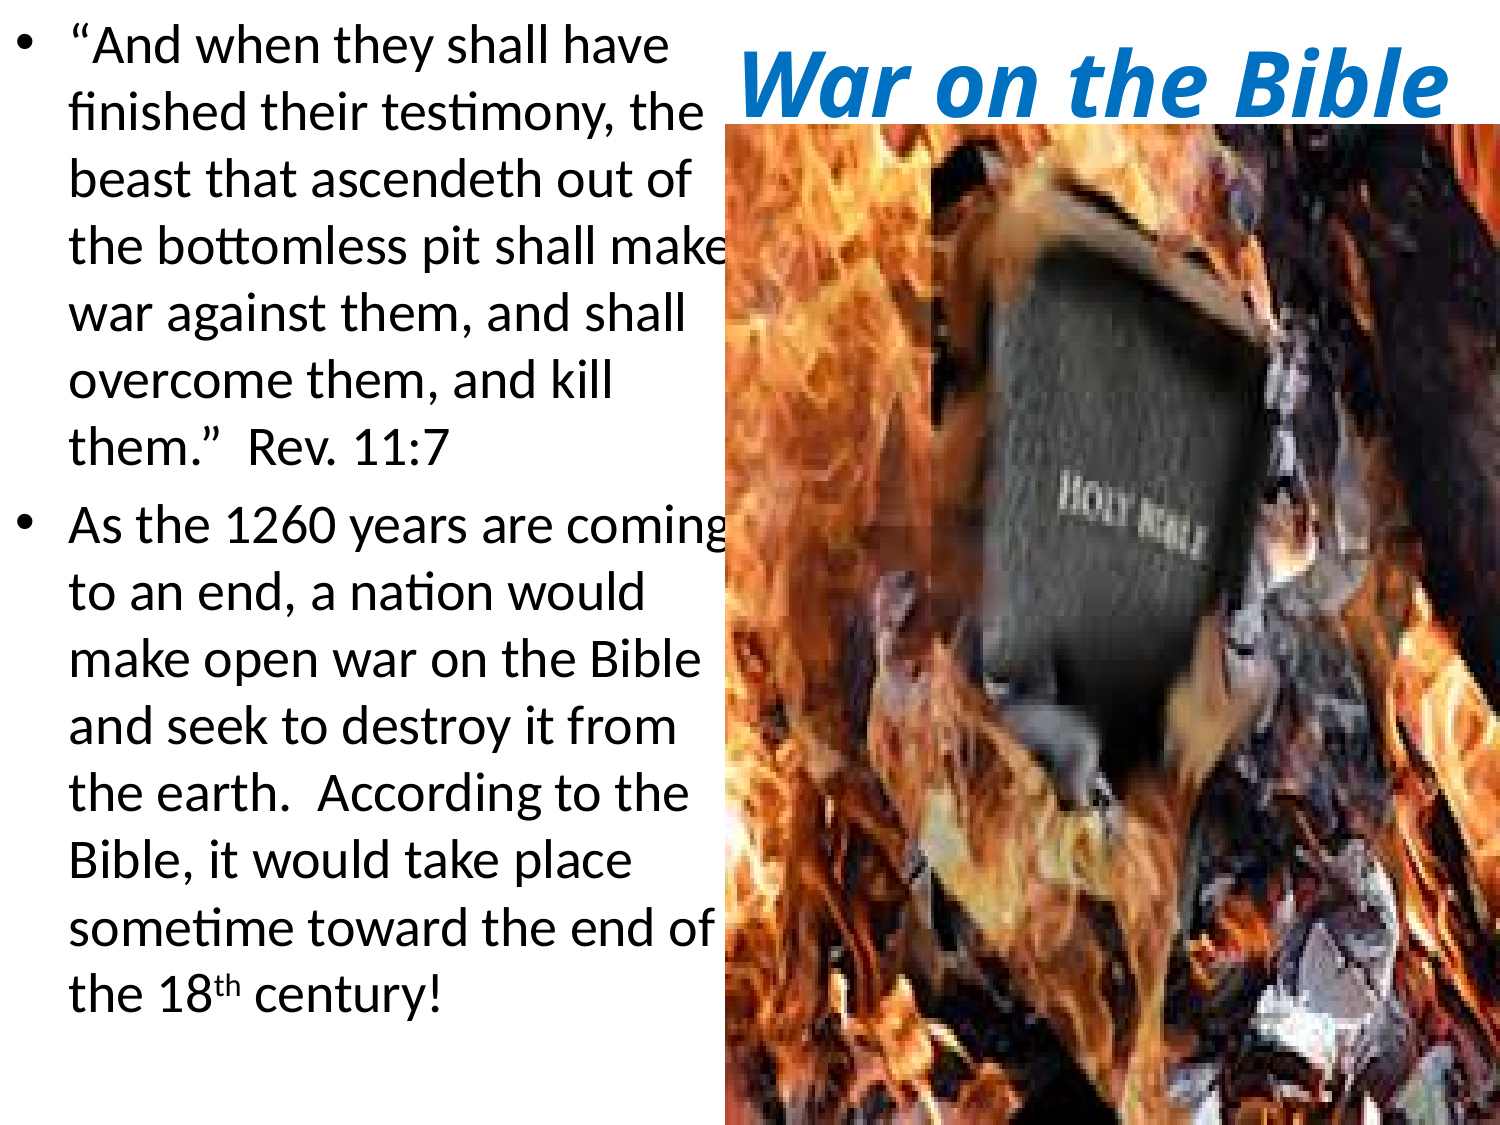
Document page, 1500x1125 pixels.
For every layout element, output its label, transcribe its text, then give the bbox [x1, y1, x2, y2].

list “And when they shall have finished their testimony, the beast that ascendeth out of the bottomless pit shall make war against them, and shall overcome them, and kill them.” Rev. 11:7 As the 1260 years are coming to an end, a nation would make open war on the Bible and seek to destroy it from the earth. According to the Bible, it would take place sometime toward the end of the 18th century! [0, 0, 750, 1125]
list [724, 124, 1500, 1125]
title War on the Bible [750, 0, 1500, 124]
